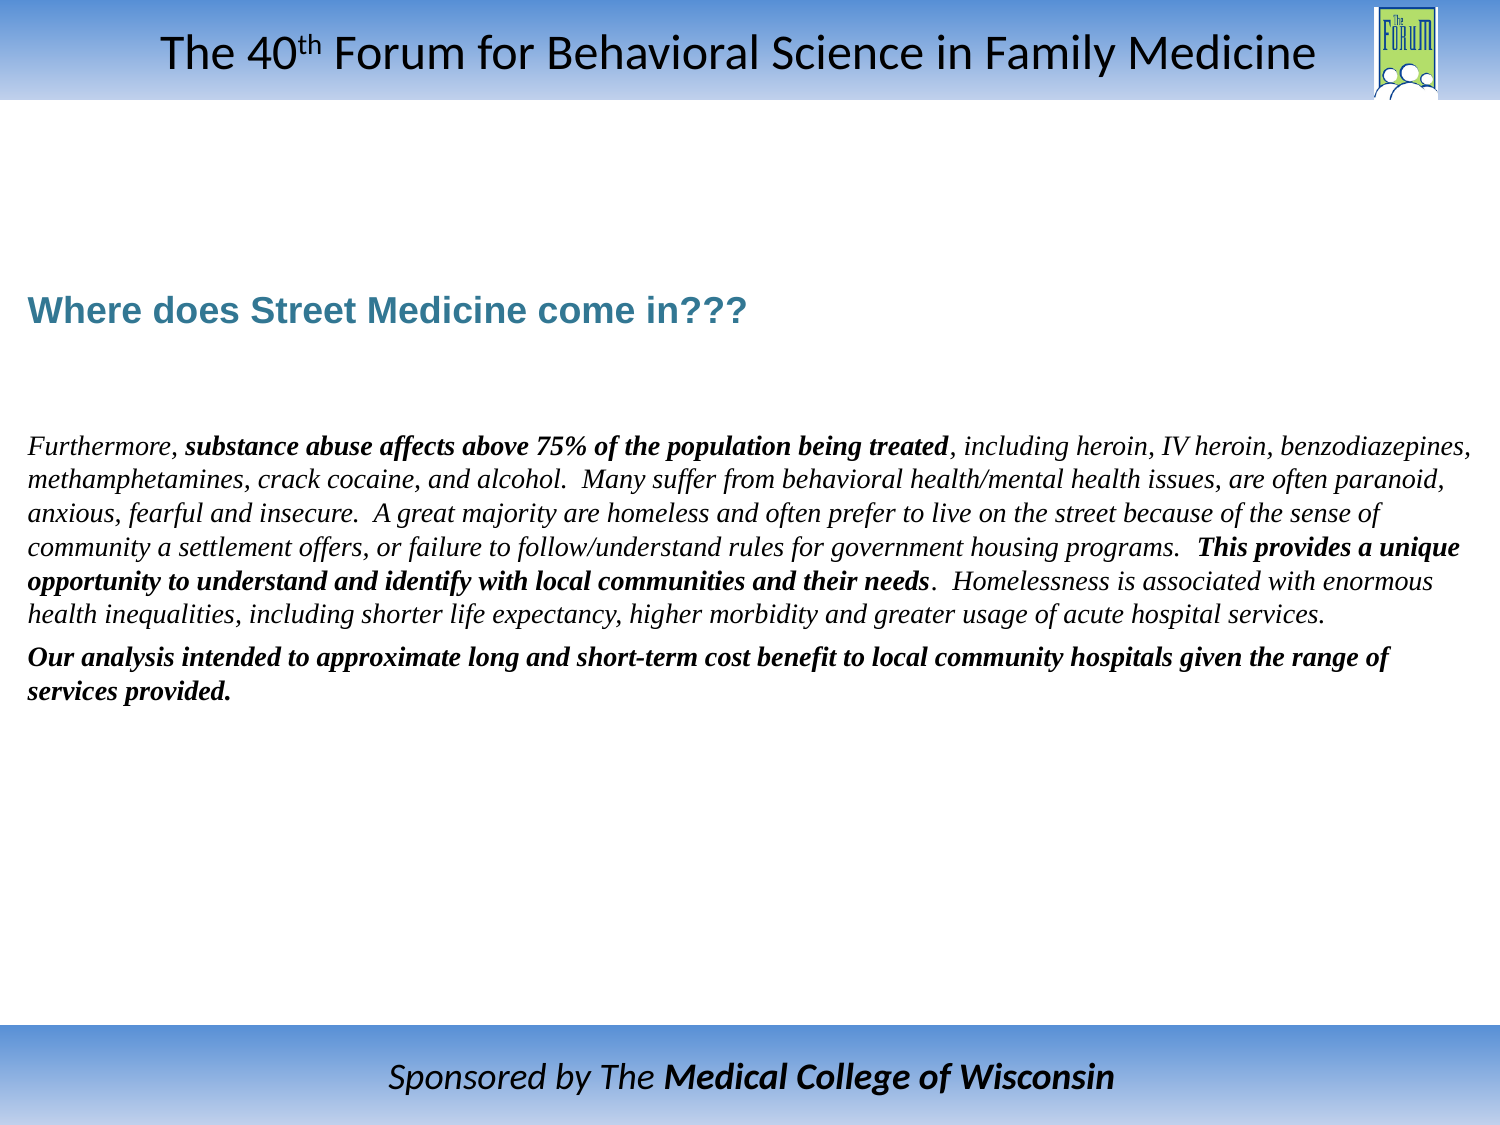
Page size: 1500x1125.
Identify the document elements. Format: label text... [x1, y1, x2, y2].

picture [1374, 7, 1438, 100]
text_box Where does Street Medicine come in??? Furthermore, substance abuse affects above 75% of the population being treated, including heroin, IV heroin, benzodiazepines, methamphetamines, crack cocaine, and alcohol. Many suffer from behavioral health/mental health issues, are often paranoid, anxious, fearful and insecure. A great majority are homeless and often prefer to live on the street because of the sense of community a settlement offers, or failure to follow/understand rules for government housing programs. This provides a unique opportunity to understand and identify with local communities and their needs. Homelessness is associated with enormous health inequalities, including shorter life expectancy, higher morbidity and greater usage of acute hospital services. Our analysis intended to approximate long and short-term cost benefit to local community hospitals given the range of services provided. [12, 279, 1500, 883]
